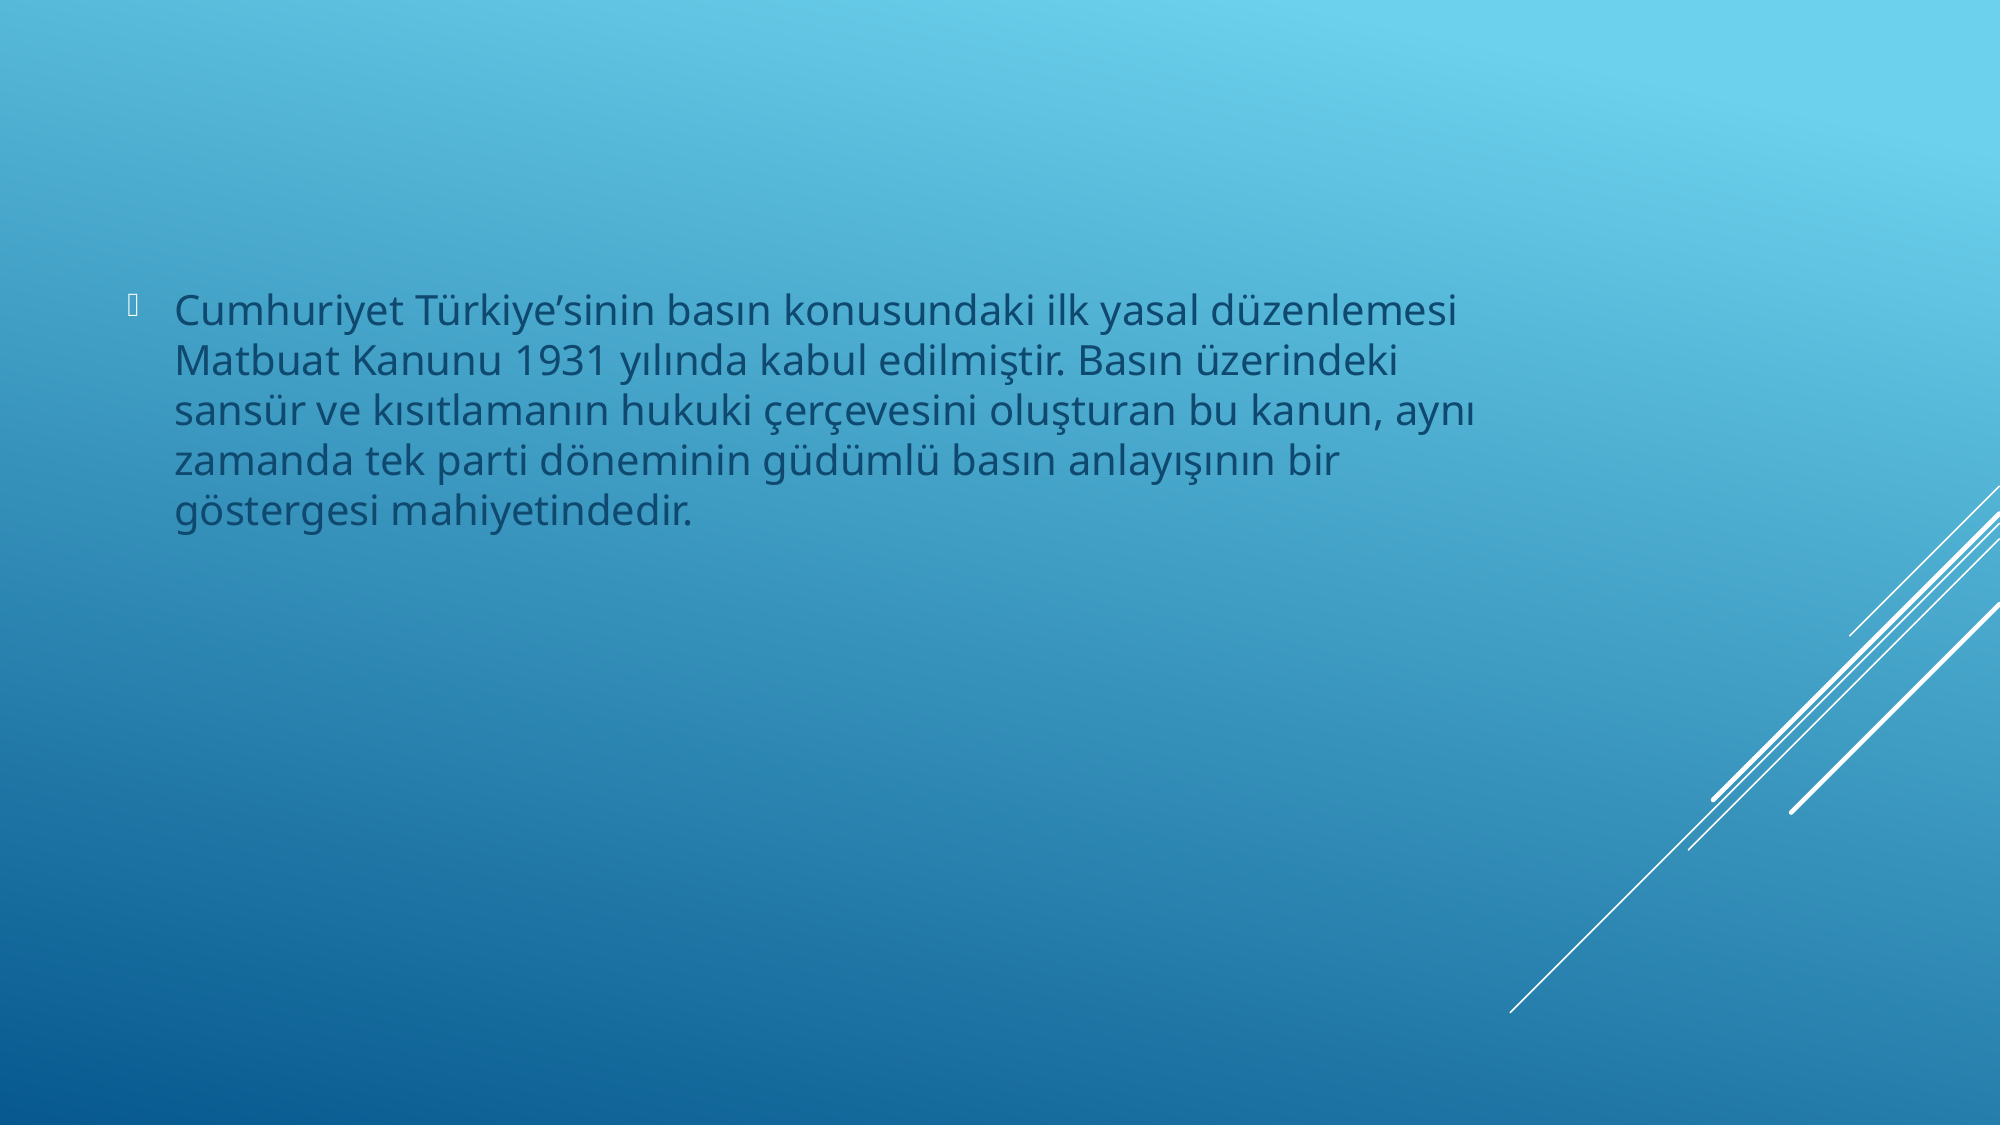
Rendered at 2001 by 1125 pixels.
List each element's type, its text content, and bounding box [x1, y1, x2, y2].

list Cumhuriyet Türkiye’sinin basın konusundaki ilk yasal düzenlemesi Matbuat Kanunu 1931 yılında kabul edilmiştir. Basın üzerindeki sansür ve kısıtlamanın hukuki çerçevesini oluşturan bu kanun, aynı zamanda tek parti döneminin güdümlü basın anlayışının bir göstergesi mahiyetindedir. [112, 112, 1513, 706]
